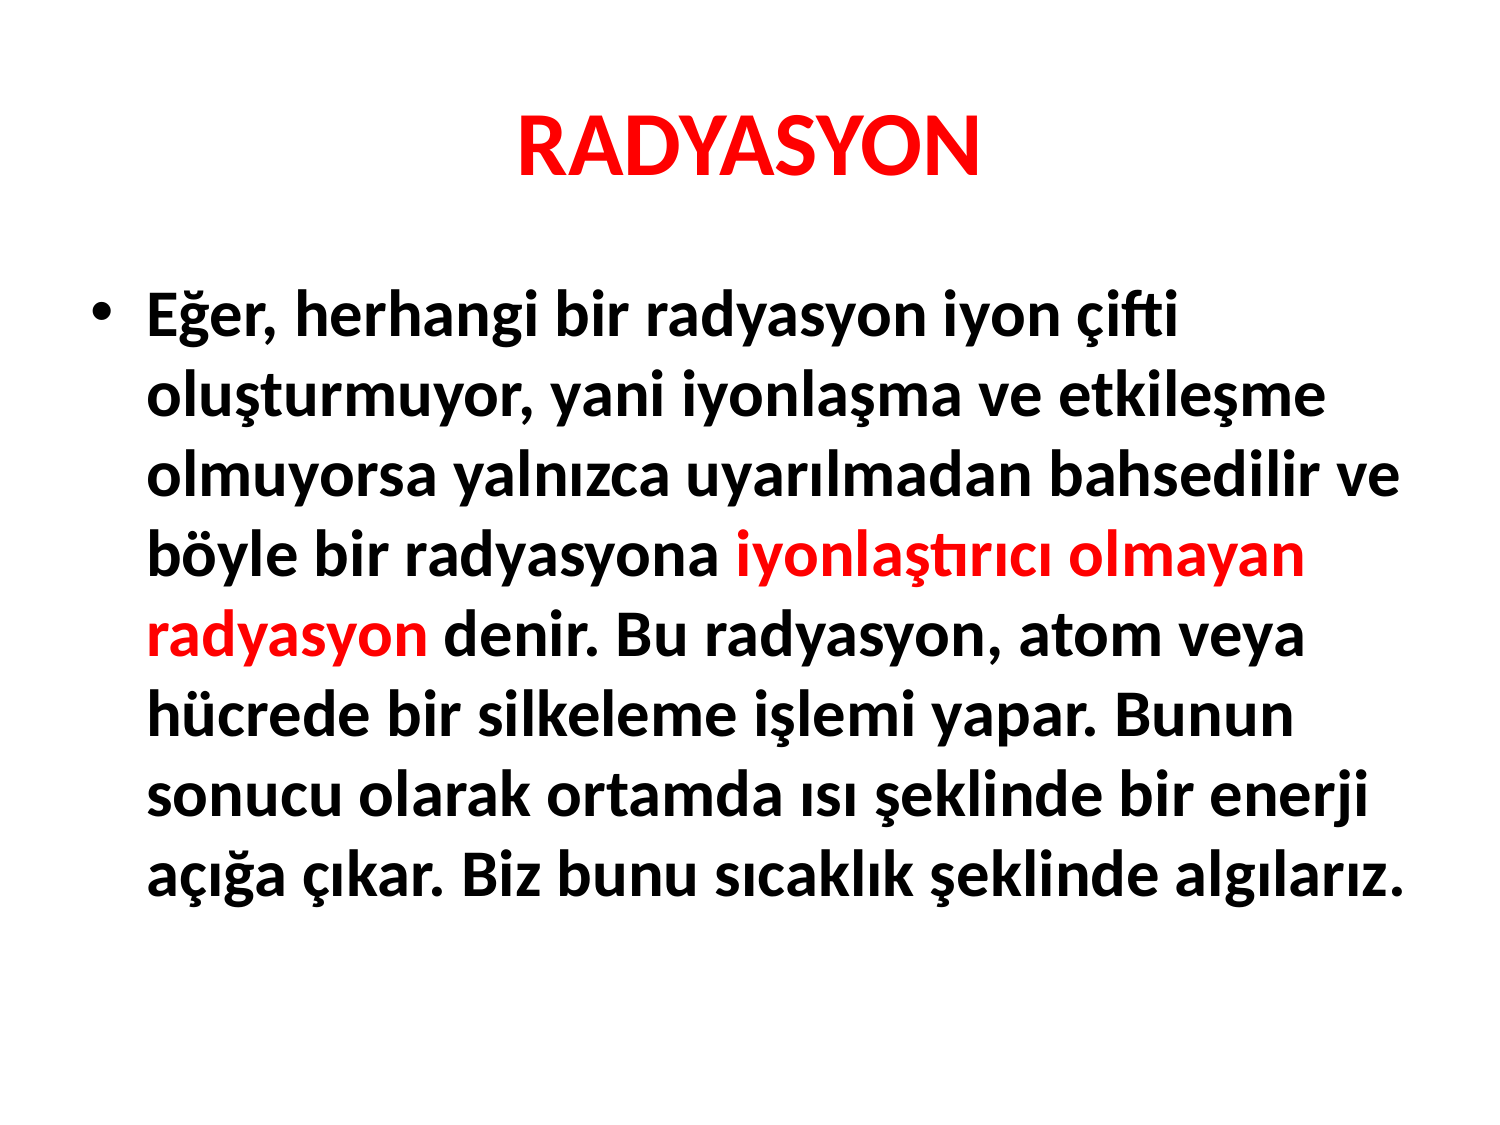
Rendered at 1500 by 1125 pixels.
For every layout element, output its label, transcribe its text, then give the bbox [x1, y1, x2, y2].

title RADYASYON [75, 45, 1425, 233]
list Eğer, herhangi bir radyasyon iyon çifti oluşturmuyor, yani iyonlaşma ve etkileşme olmuyorsa yalnızca uyarılmadan bahsedilir ve böyle bir radyasyona iyonlaştırıcı olmayan radyasyon denir. Bu radyasyon, atom veya hücrede bir silkeleme işlemi yapar. Bunun sonucu olarak ortamda ısı şeklinde bir enerji açığa çıkar. Biz bunu sıcaklık şeklinde algılarız. [75, 262, 1425, 1005]
